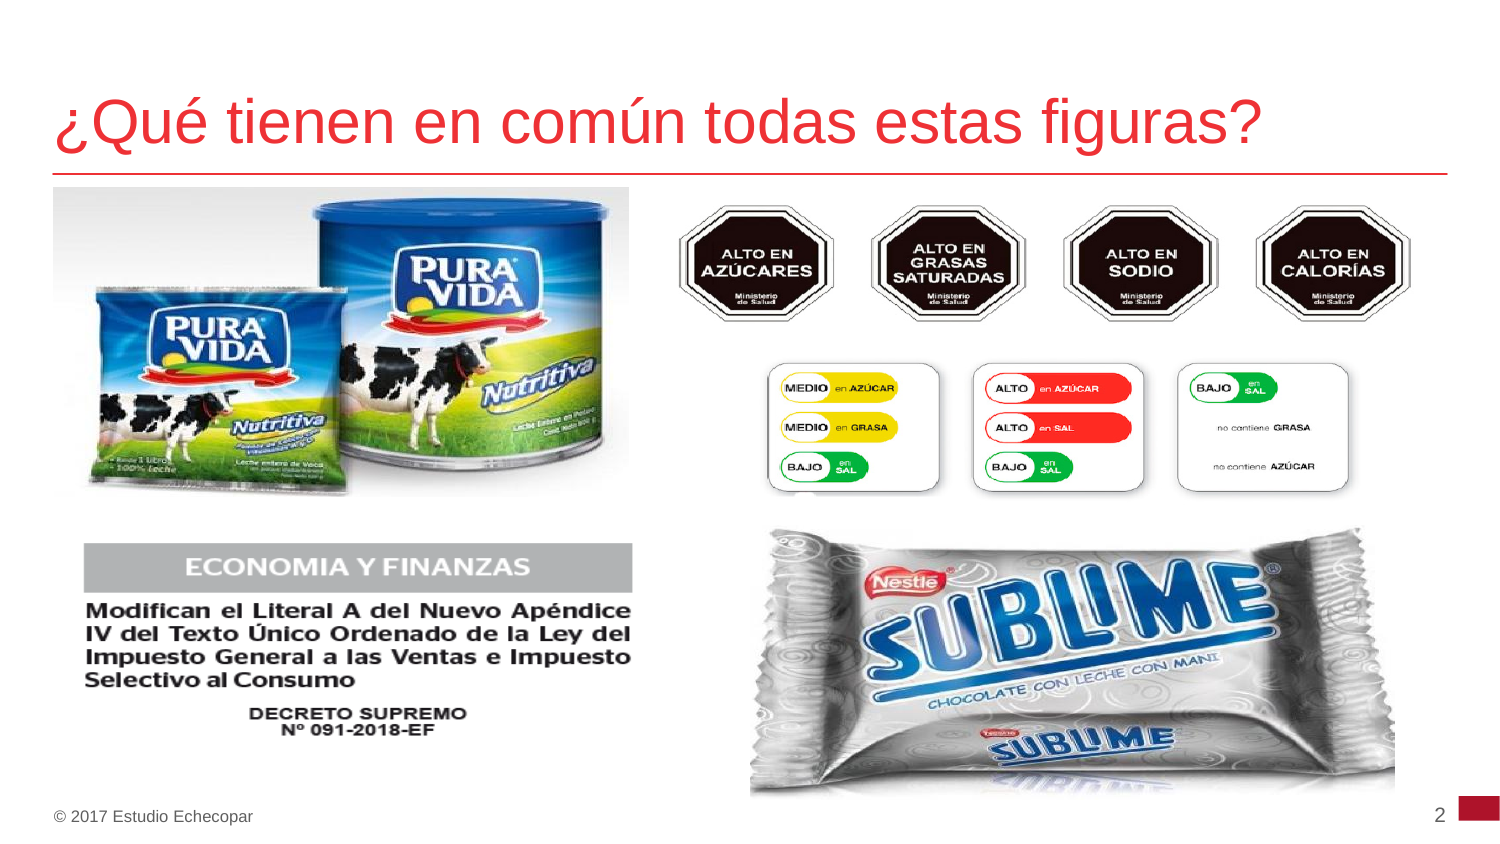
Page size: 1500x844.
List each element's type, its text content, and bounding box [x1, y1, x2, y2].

picture [749, 525, 1396, 800]
picture [674, 187, 1422, 508]
slide_number 2 [1364, 801, 1446, 826]
title ¿Qué tienen en común todas estas figuras? [53, 64, 1447, 157]
picture [74, 534, 651, 747]
picture [52, 187, 630, 498]
